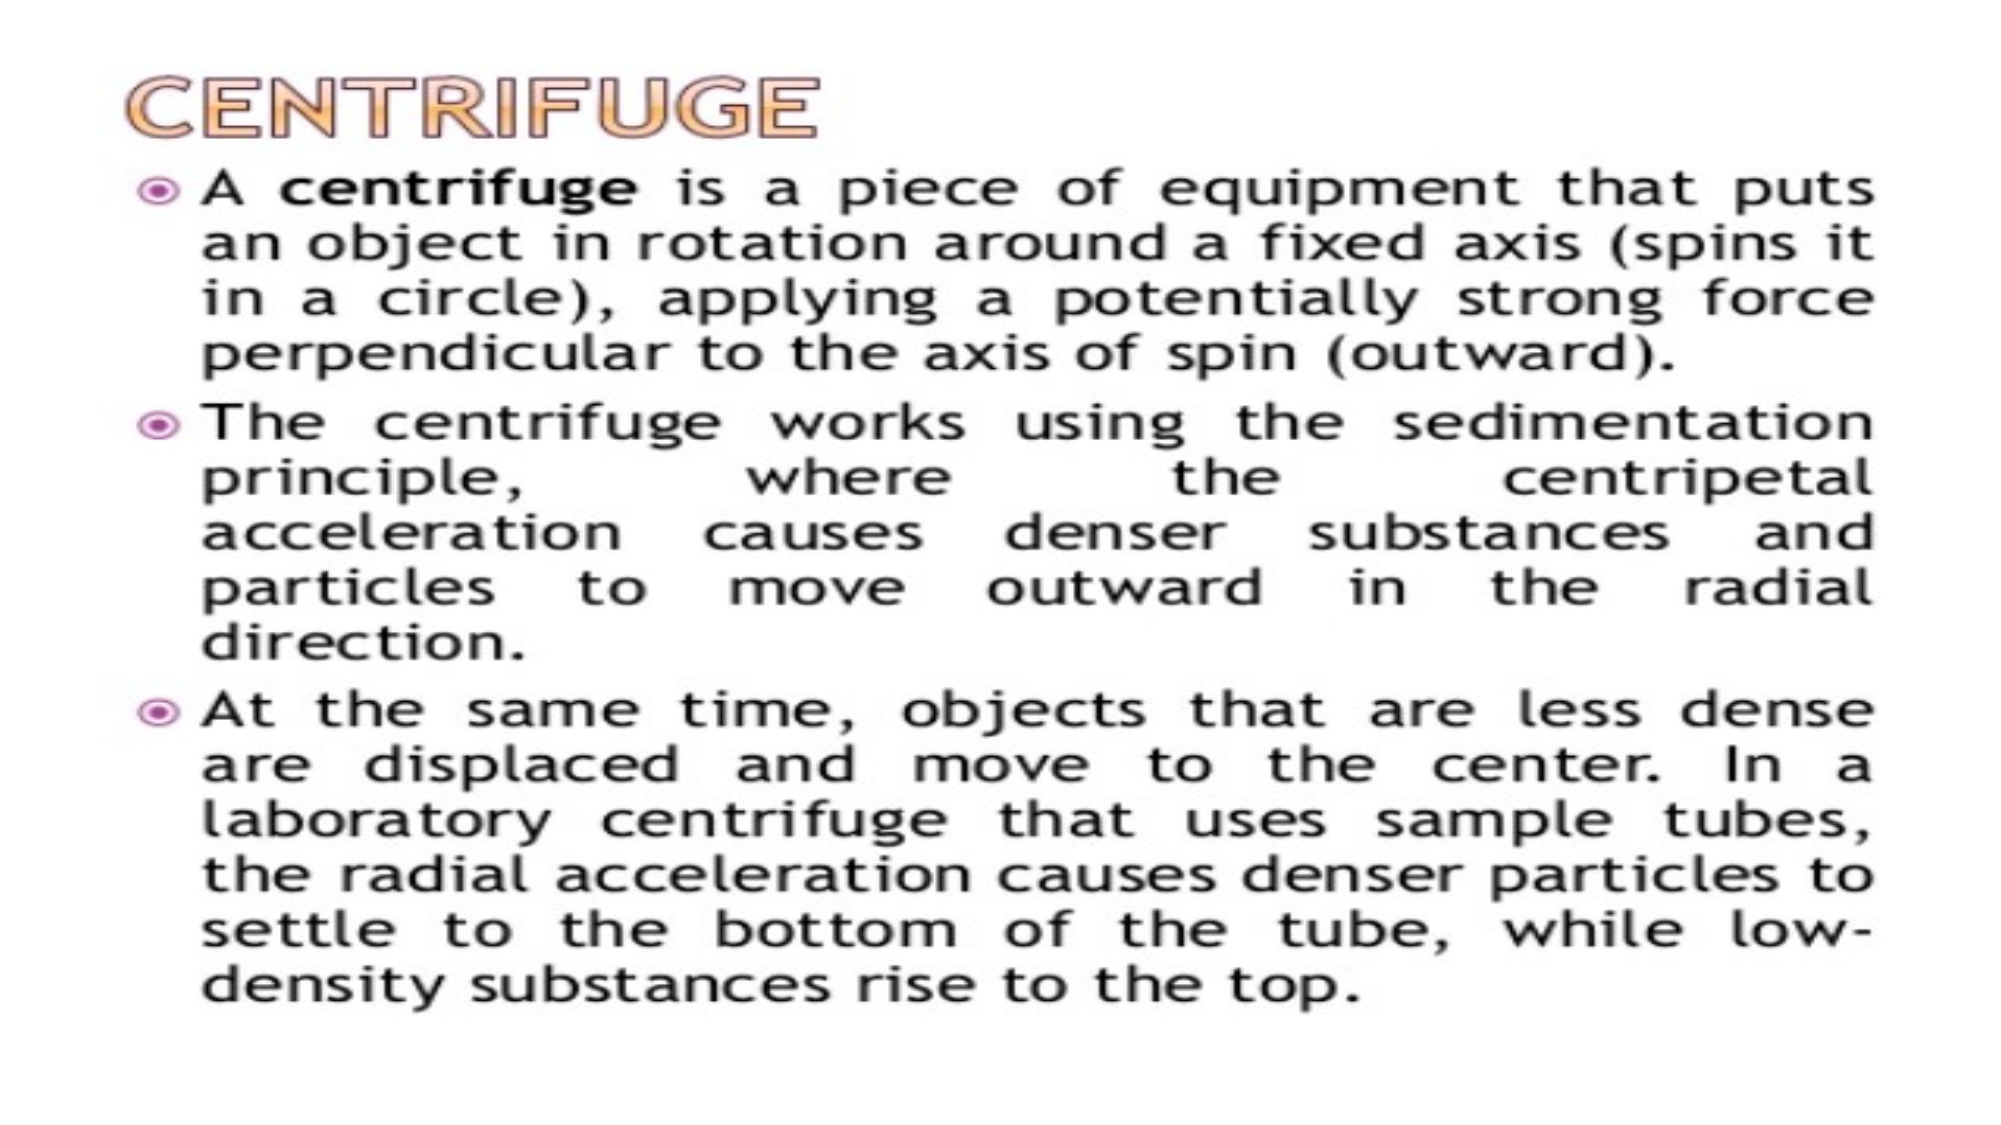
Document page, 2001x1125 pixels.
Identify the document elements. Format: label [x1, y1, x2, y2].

list [0, 0, 2000, 1125]
